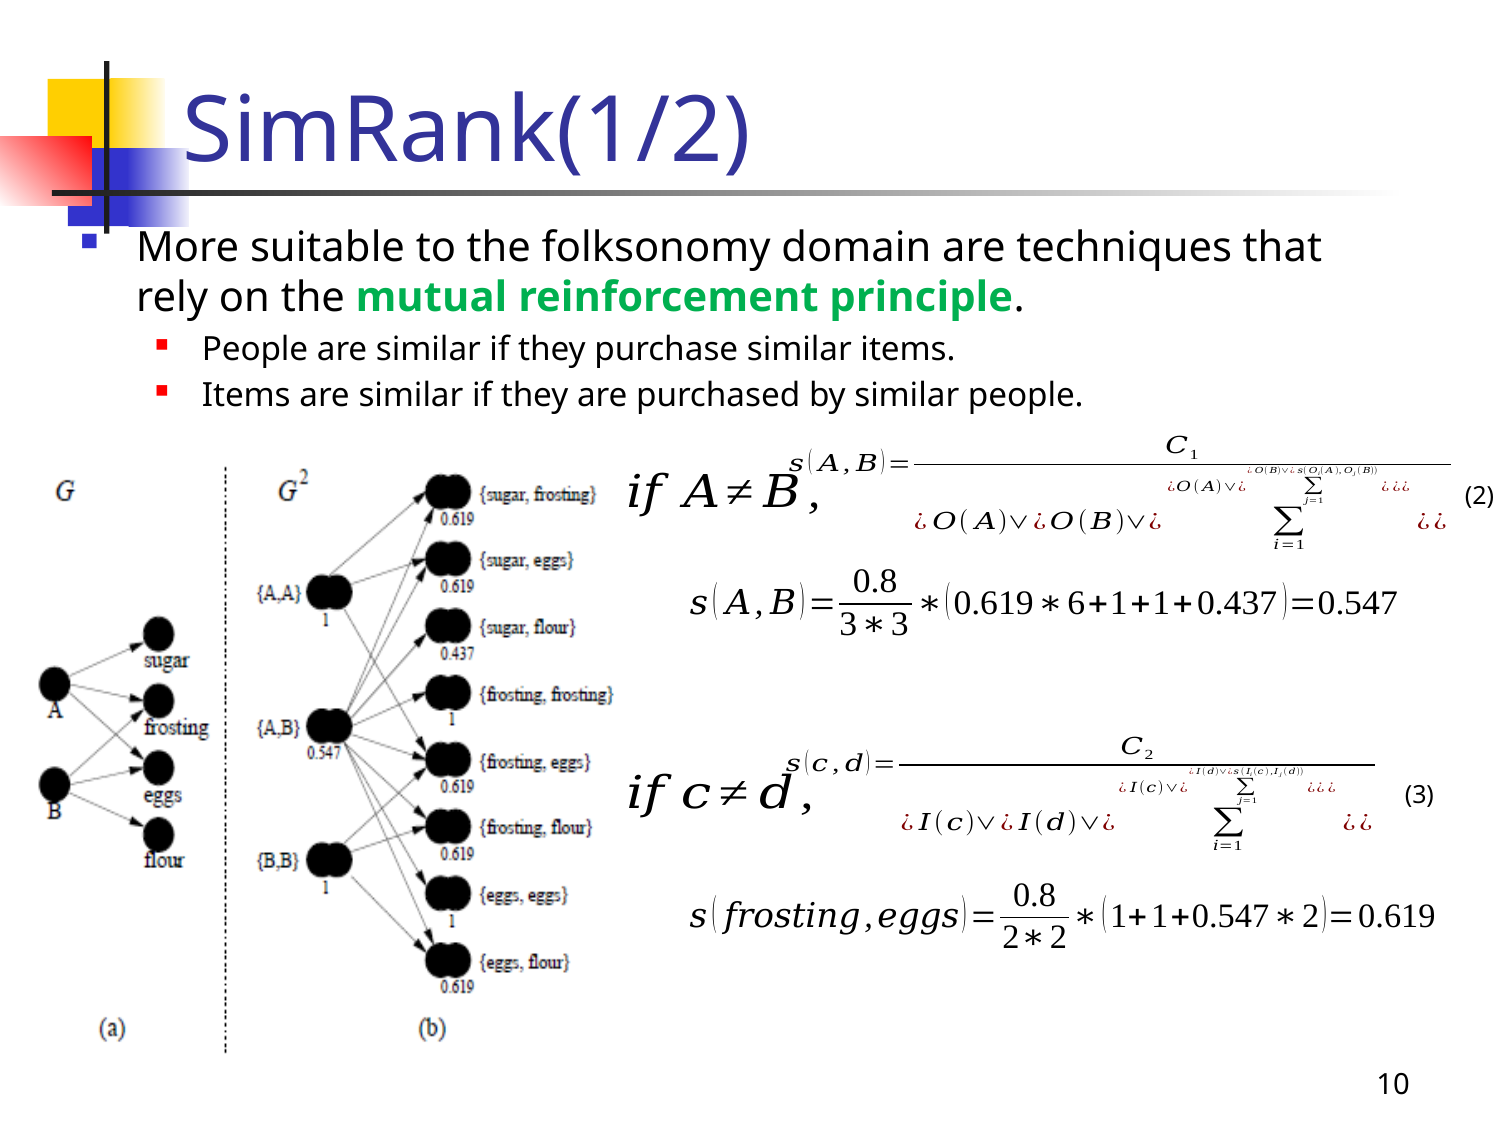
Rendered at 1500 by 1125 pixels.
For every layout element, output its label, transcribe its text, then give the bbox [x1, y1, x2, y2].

title SimRank(1/2) [167, 0, 1447, 188]
slide_number 10 [1112, 1037, 1425, 1113]
list More suitable to the folksonomy domain are techniques that rely on the mutual reinforcement principle. People are similar if they purchase similar items. Items are similar if they are purchased by similar people. [64, 212, 1400, 1013]
text_box (3) [1390, 770, 1449, 816]
text_box (2) [1450, 472, 1500, 518]
picture [29, 432, 627, 1073]
